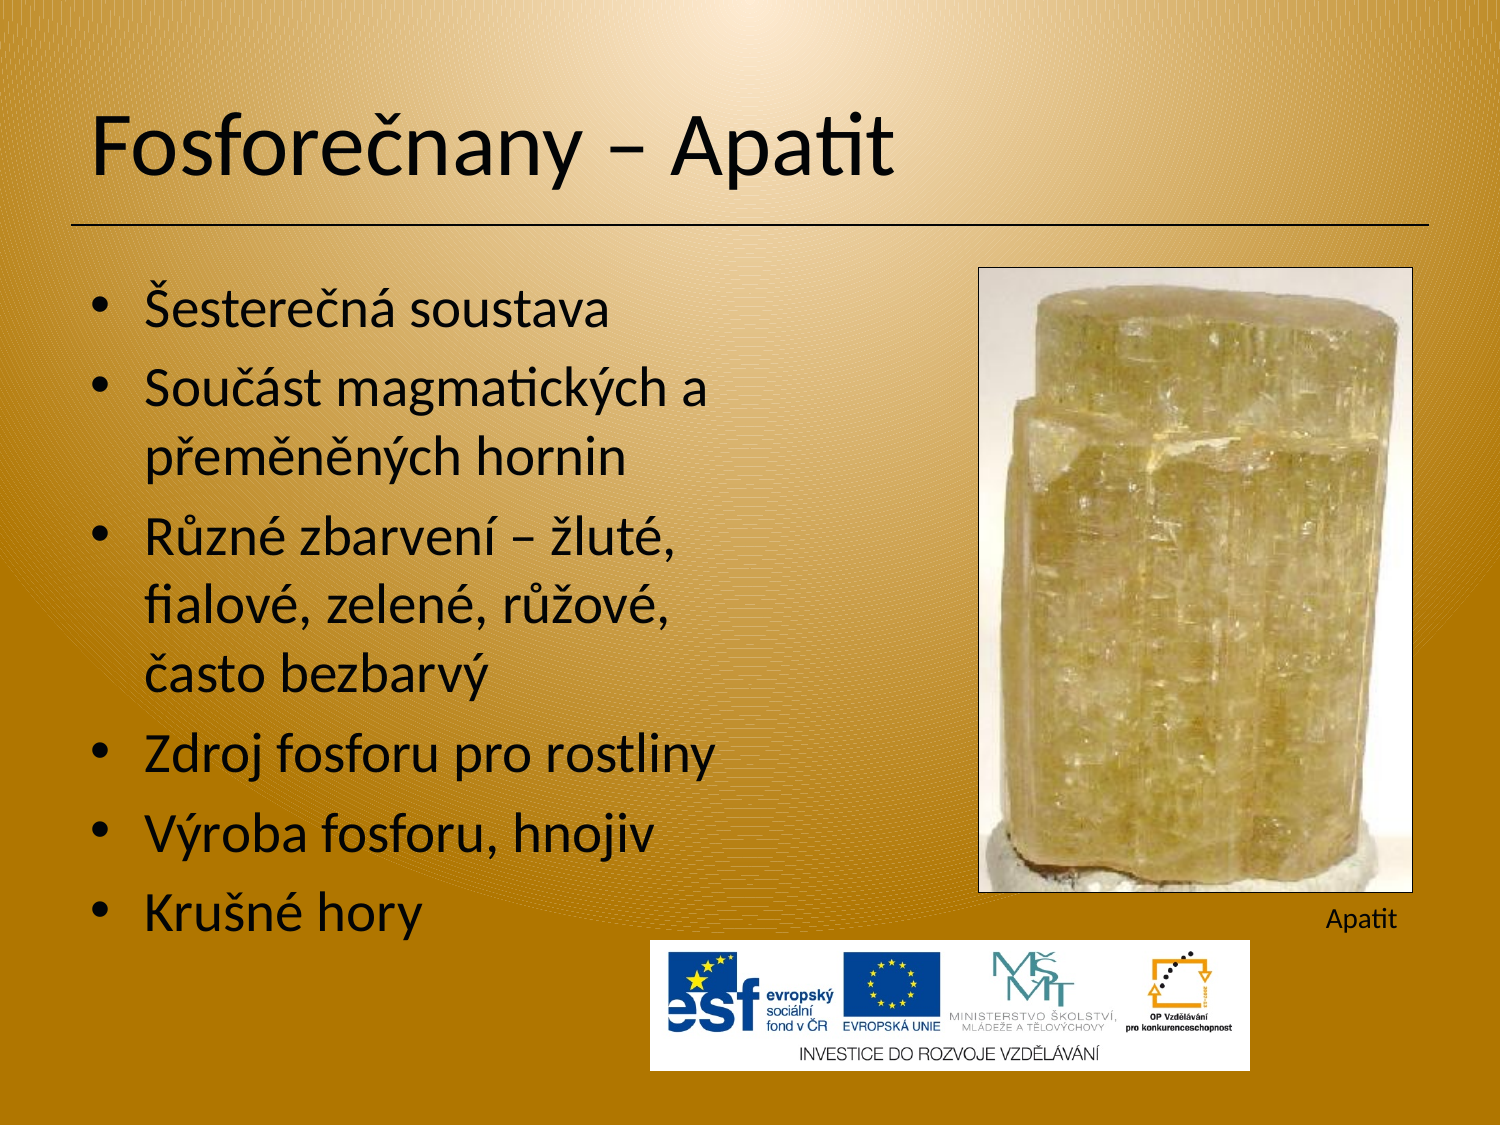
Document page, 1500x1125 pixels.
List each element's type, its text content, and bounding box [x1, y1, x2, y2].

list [977, 267, 1413, 893]
title Fosforečnany – Apatit [75, 45, 1425, 224]
text_box Apatit [1149, 899, 1413, 942]
list Šesterečná soustava Součást magmatických a přeměněných hornin Různé zbarvení – žluté, fialové, zelené, růžové, často bezbarvý Zdroj fosforu pro rostliny Výroba fosforu, hnojiv Krušné hory [75, 262, 738, 1005]
picture [649, 939, 1251, 1072]
